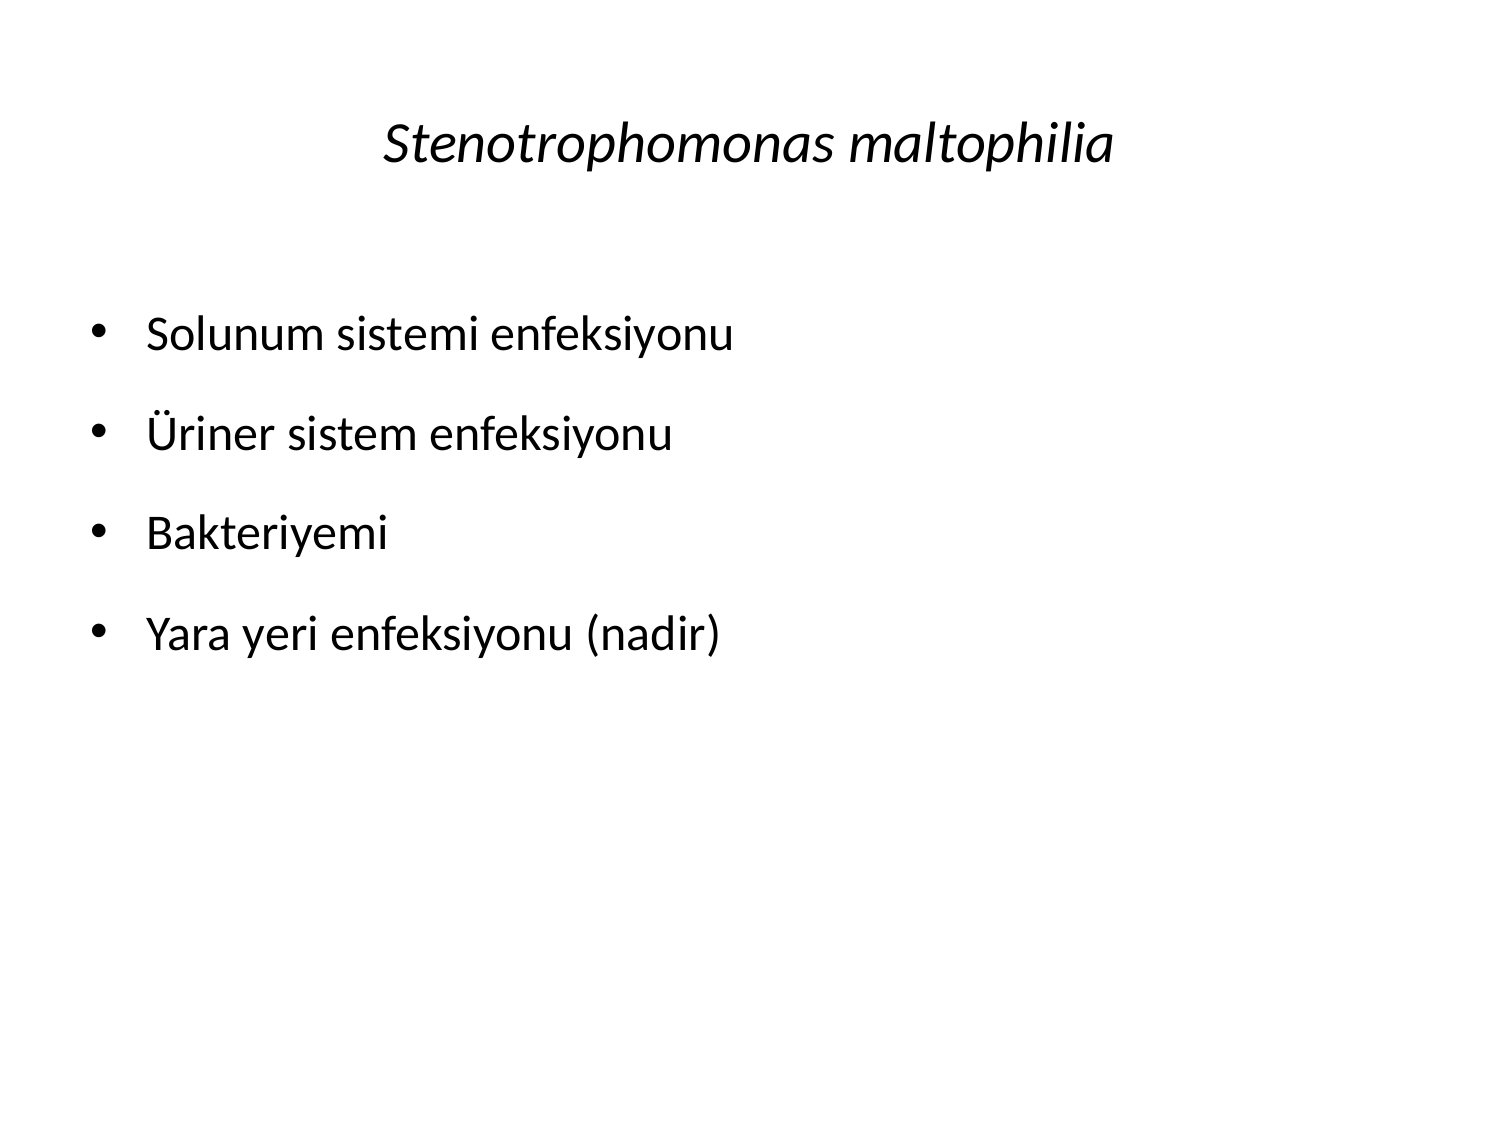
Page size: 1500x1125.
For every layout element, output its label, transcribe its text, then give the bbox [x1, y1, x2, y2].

title Stenotrophomonas maltophilia [75, 45, 1425, 233]
list Solunum sistemi enfeksiyonu Üriner sistem enfeksiyonu Bakteriyemi Yara yeri enfeksiyonu (nadir) [75, 262, 1425, 1005]
